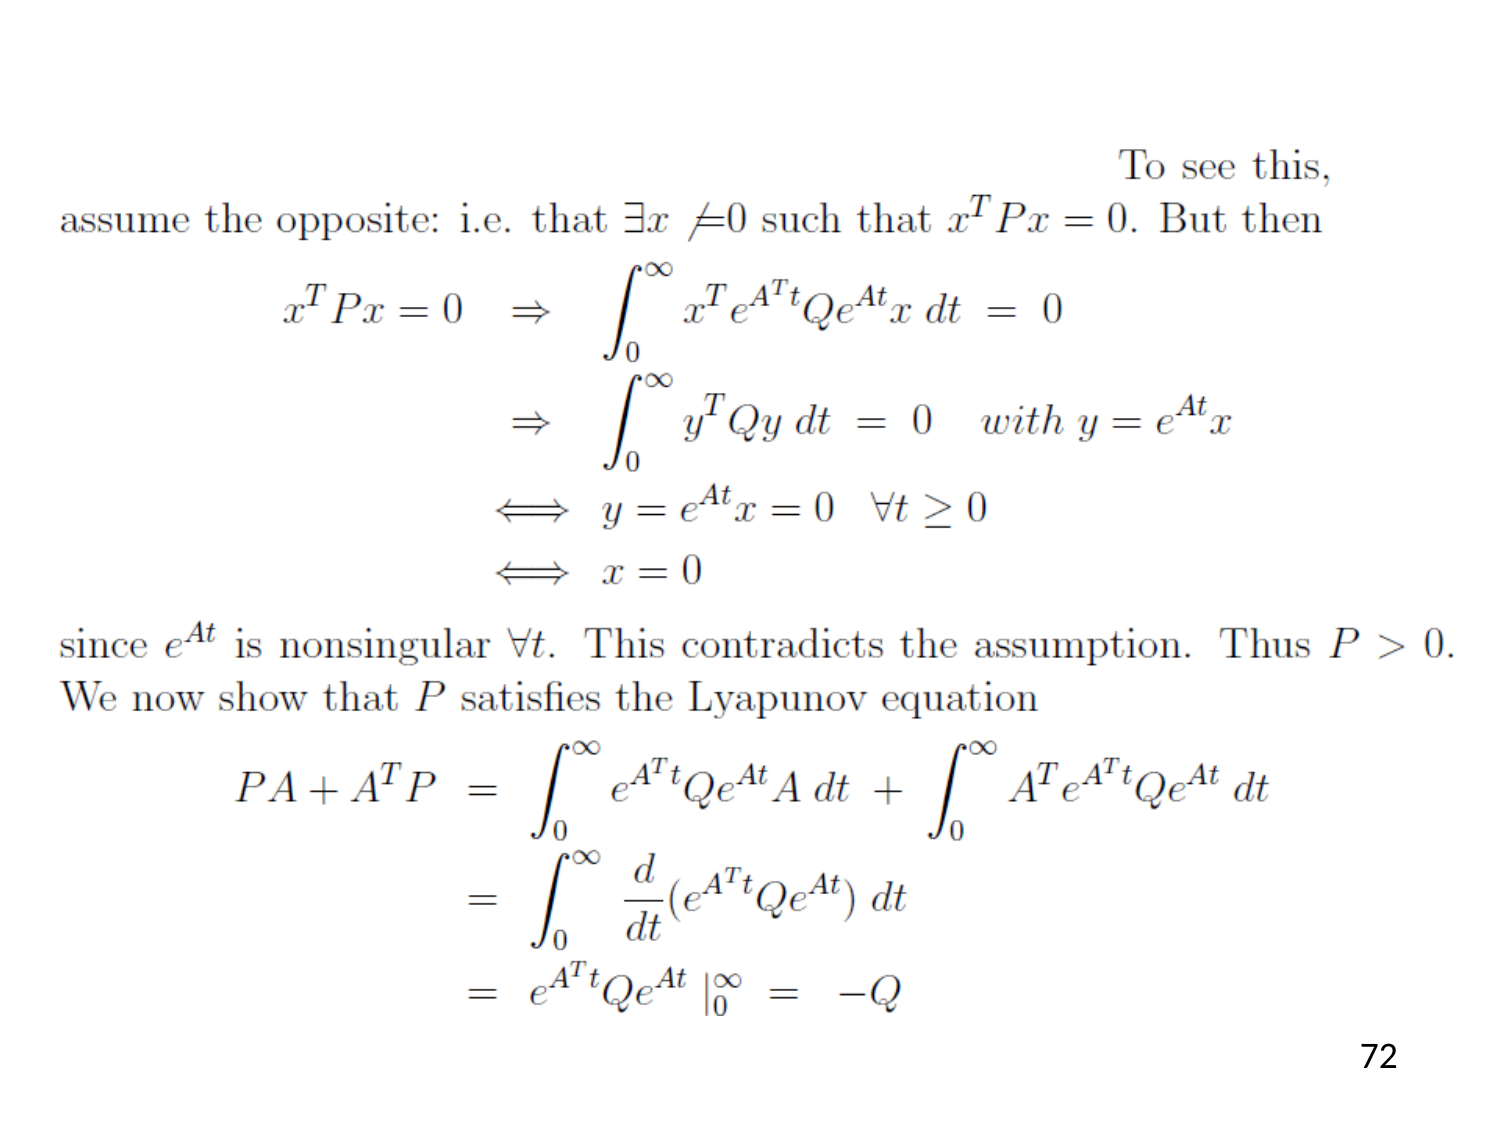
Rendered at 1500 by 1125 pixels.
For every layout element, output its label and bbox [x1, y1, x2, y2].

picture [10, 109, 1500, 1016]
